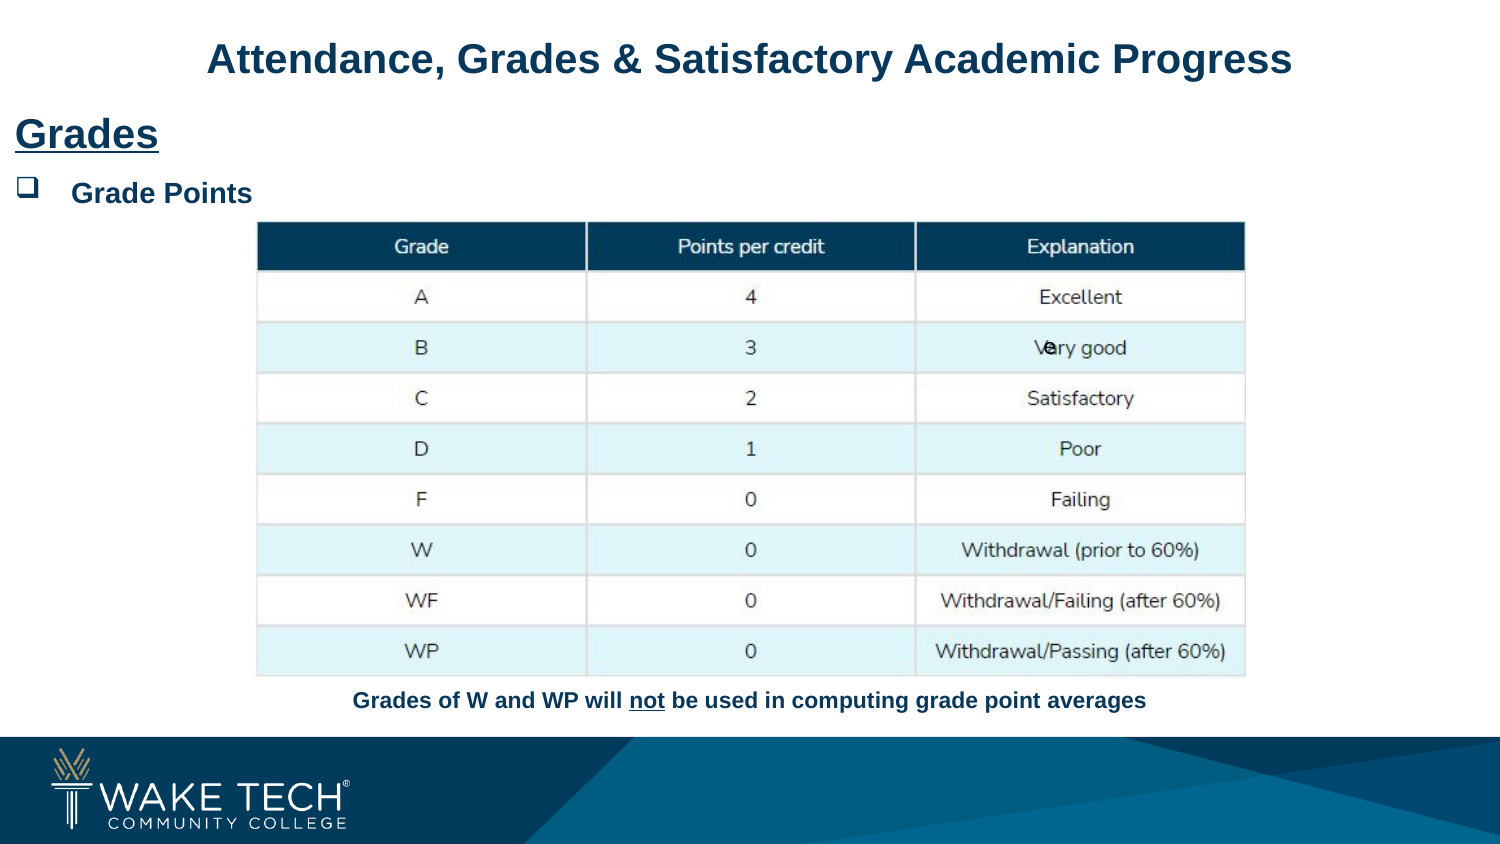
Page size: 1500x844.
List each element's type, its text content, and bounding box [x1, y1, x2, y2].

text_box Grades of W and WP will not be used in computing grade point averages [254, 679, 1246, 721]
text_box Grades Grade Points [0, 74, 975, 217]
picture [0, 90, 1500, 844]
text_box Attendance, Grades & Satisfactory Academic Progress [0, 0, 1500, 90]
